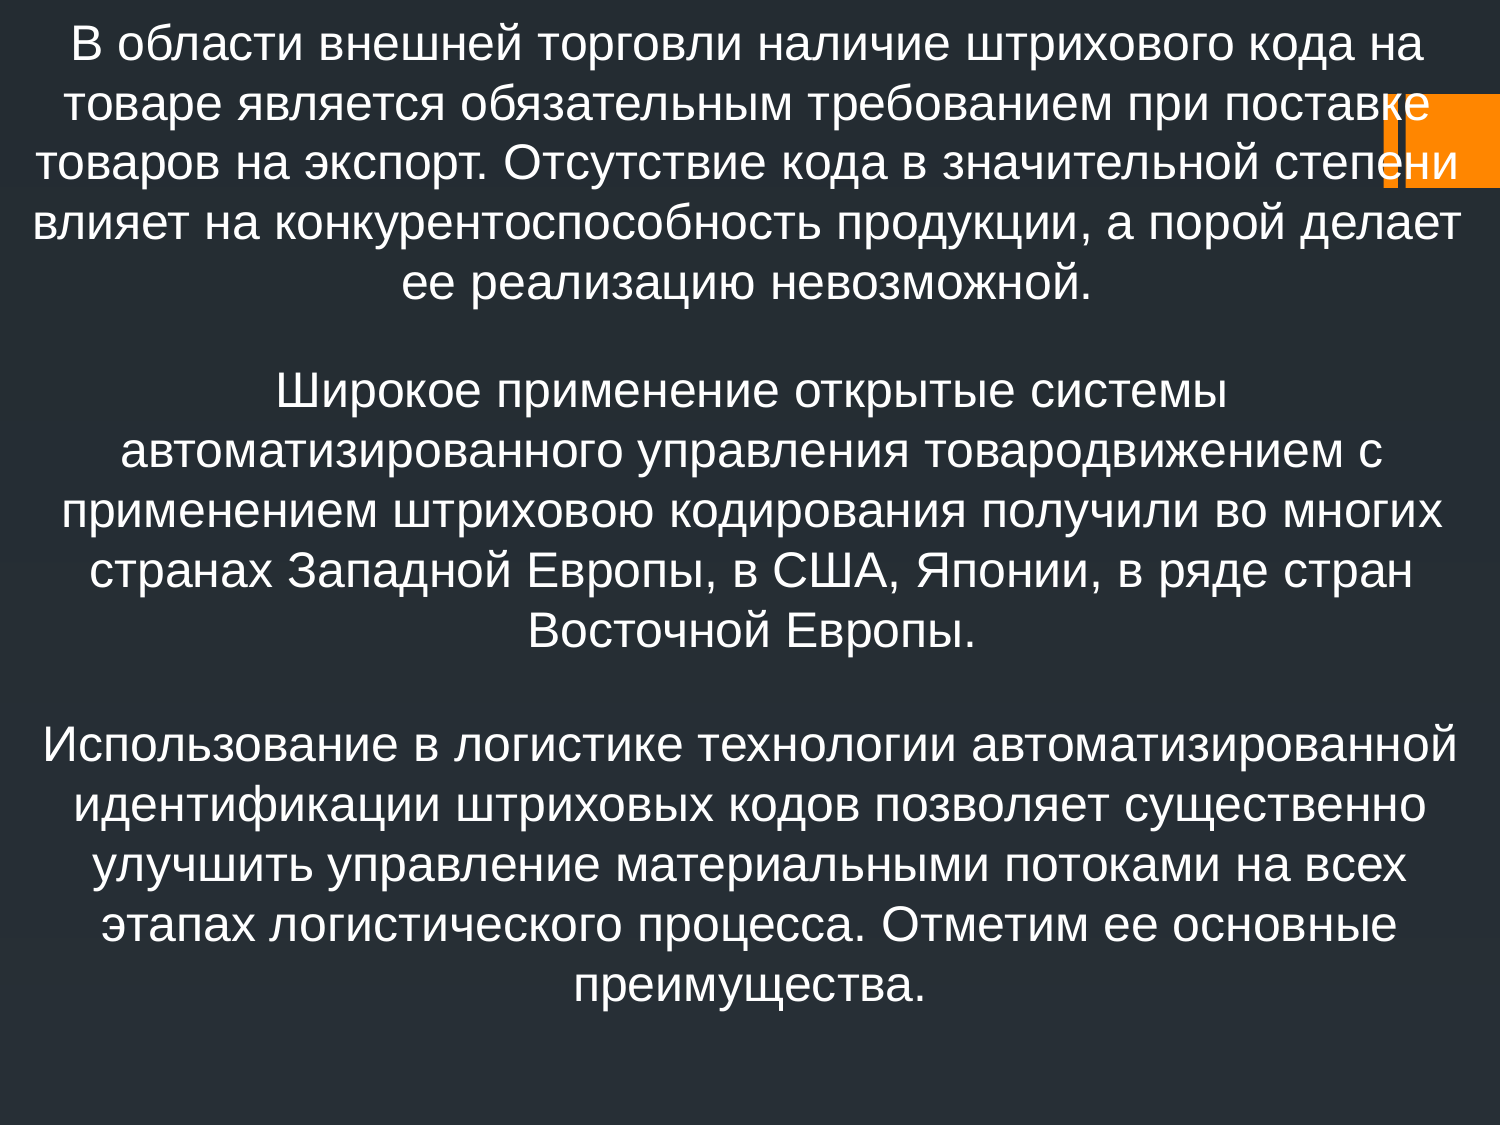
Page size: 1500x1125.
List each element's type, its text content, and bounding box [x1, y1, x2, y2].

text_box Широкое применение открытые системы автоматизированного управления товародвижением с применением штриховою кодирования получили во многих странах Западной Европы, в США, Японии, в ряде стран Восточной Европы. [3, 349, 1500, 665]
text_box В области внешней торговли наличие штрихового кода на товаре является обязательным требованием при поставке товаров на экспорт. Отсутствие кода в значительной степени влияет на конкурентоспособность продукции, а порой делает ее реализацию невозможной. [0, 2, 1498, 318]
text_box Использование в логистике технологии автоматизированной идентификации штриховых кодов позволяет существенно улучшить управление материальными потоками на всех этапах логистического процесса. Отметим ее основные преимущества. [3, 704, 1498, 1019]
